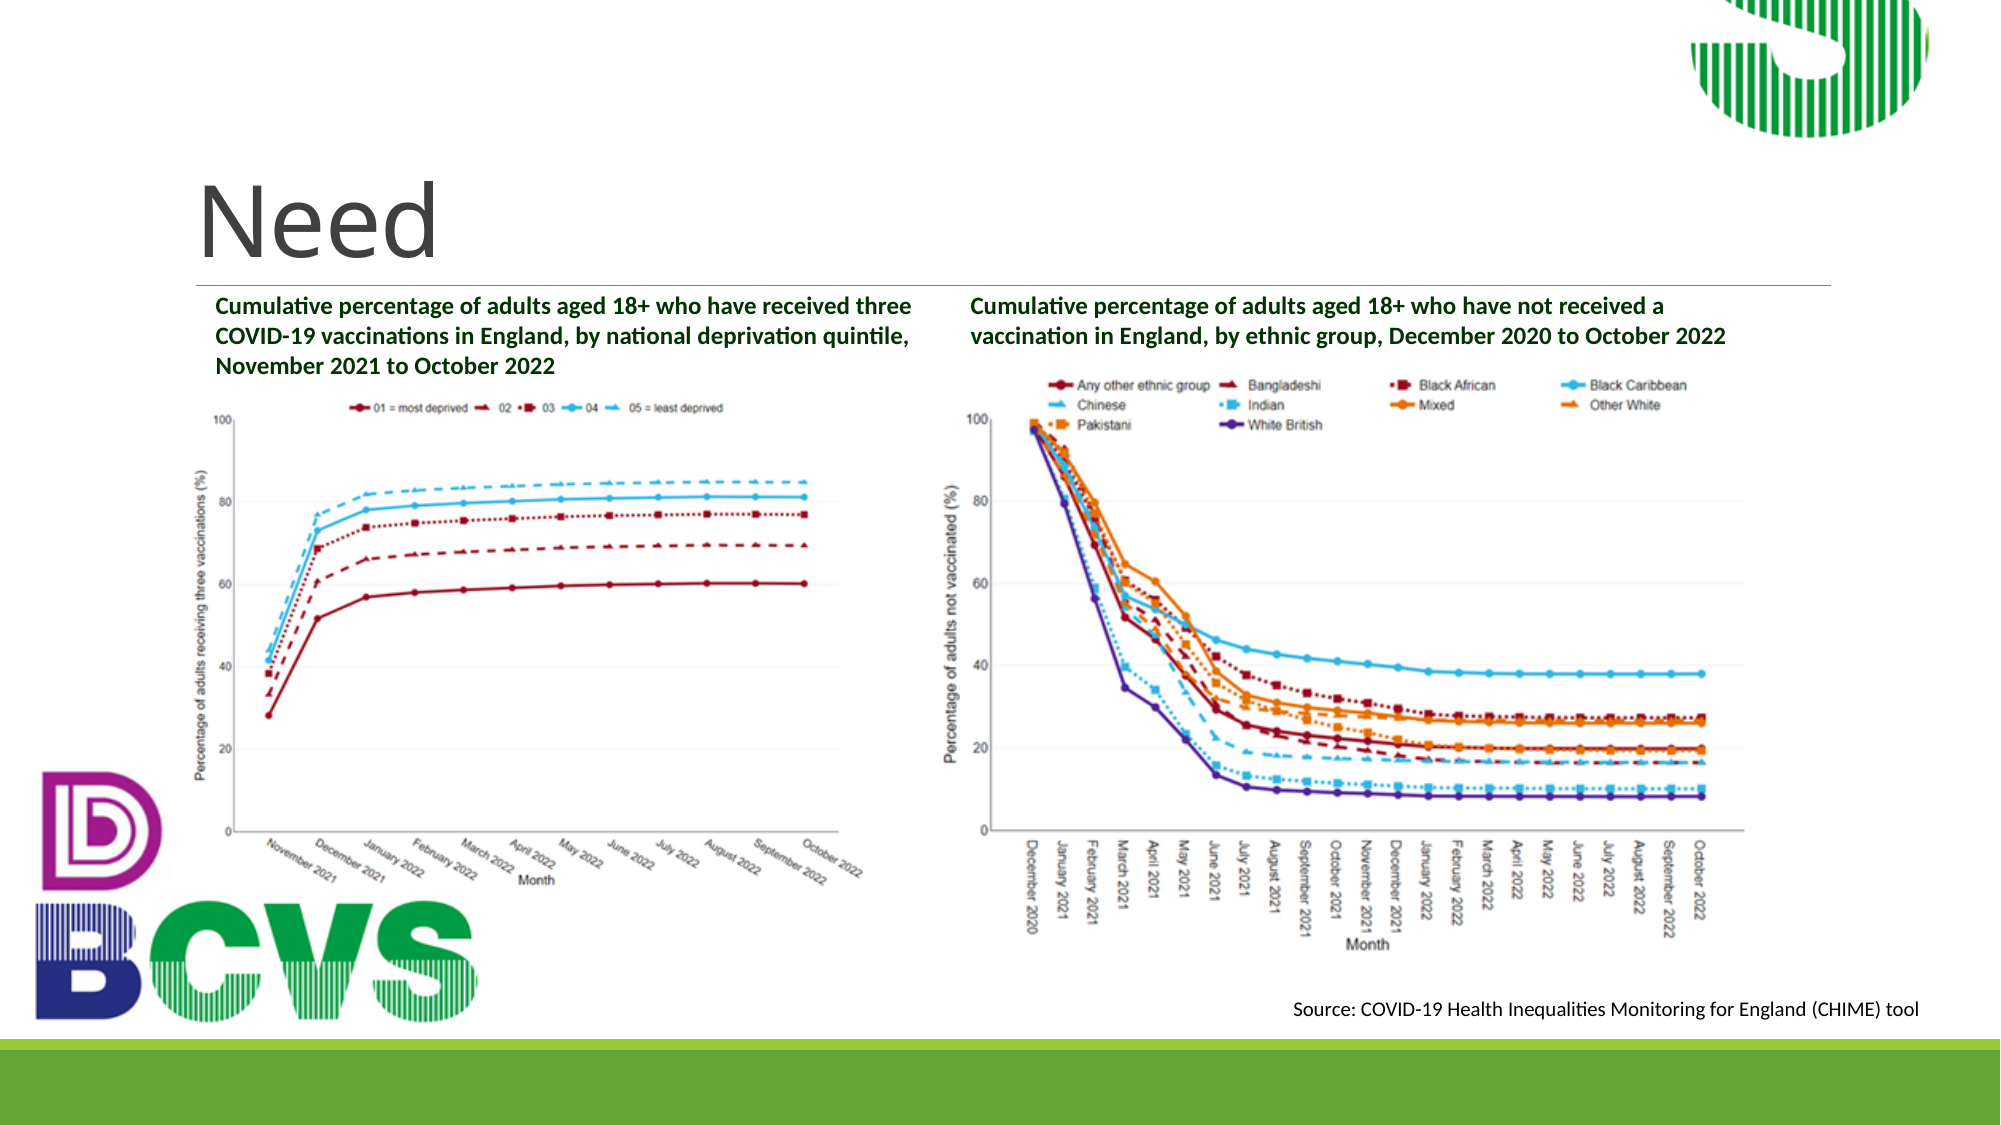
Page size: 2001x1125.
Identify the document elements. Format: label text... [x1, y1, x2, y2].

picture [31, 767, 483, 1030]
picture [1620, 0, 2000, 194]
picture [933, 355, 1763, 960]
text_box Cumulative percentage of adults aged 18+ who have not received a vaccination in England, by ethnic group, December 2020 to October 2022 [955, 281, 1803, 357]
title Need [180, 47, 1830, 285]
text_box Source: COVID-19 Health Inequalities Monitoring for England (CHIME) tool [1278, 987, 2000, 1028]
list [187, 385, 871, 900]
text_box Cumulative percentage of adults aged 18+ who have received three COVID-19 vaccinations in England, by national deprivation quintile, November 2021 to October 2022 [200, 281, 955, 432]
